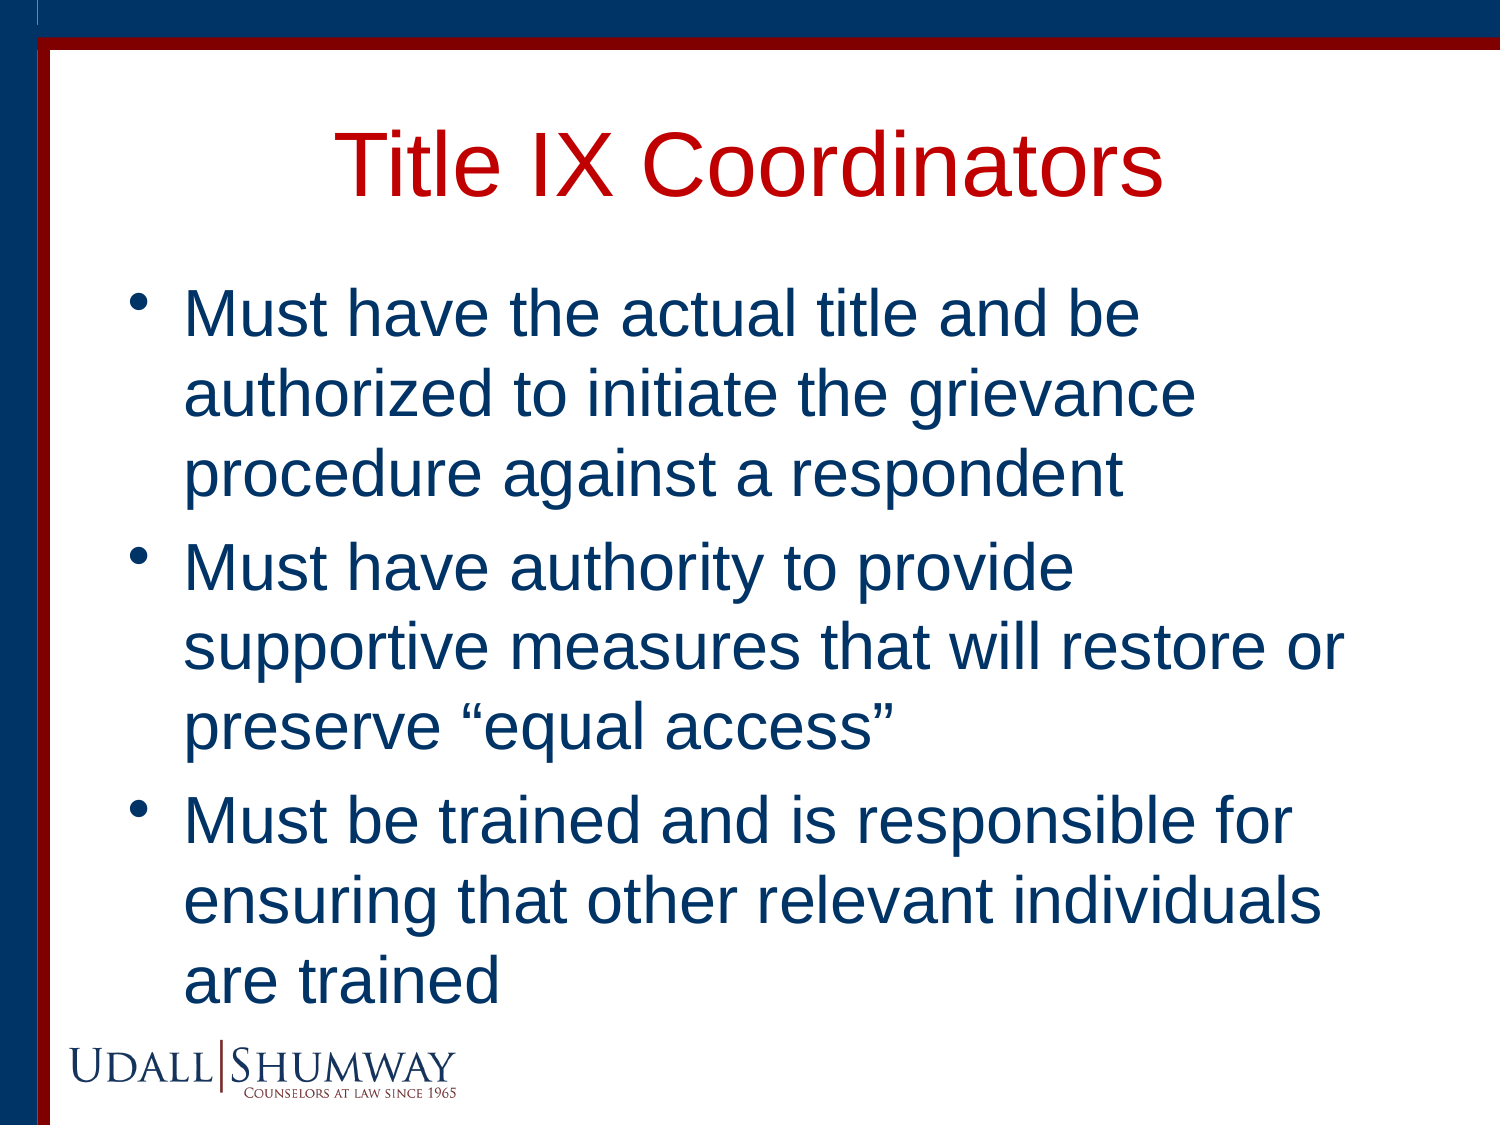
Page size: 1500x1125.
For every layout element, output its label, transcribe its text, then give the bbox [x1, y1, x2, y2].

list Must have the actual title and be authorized to initiate the grievance procedure against a respondent Must have authority to provide supportive measures that will restore or preserve “equal access” Must be trained and is responsible for ensuring that other relevant individuals are trained [112, 262, 1388, 913]
picture [62, 1031, 463, 1105]
title Title IX Coordinators [112, 87, 1388, 233]
